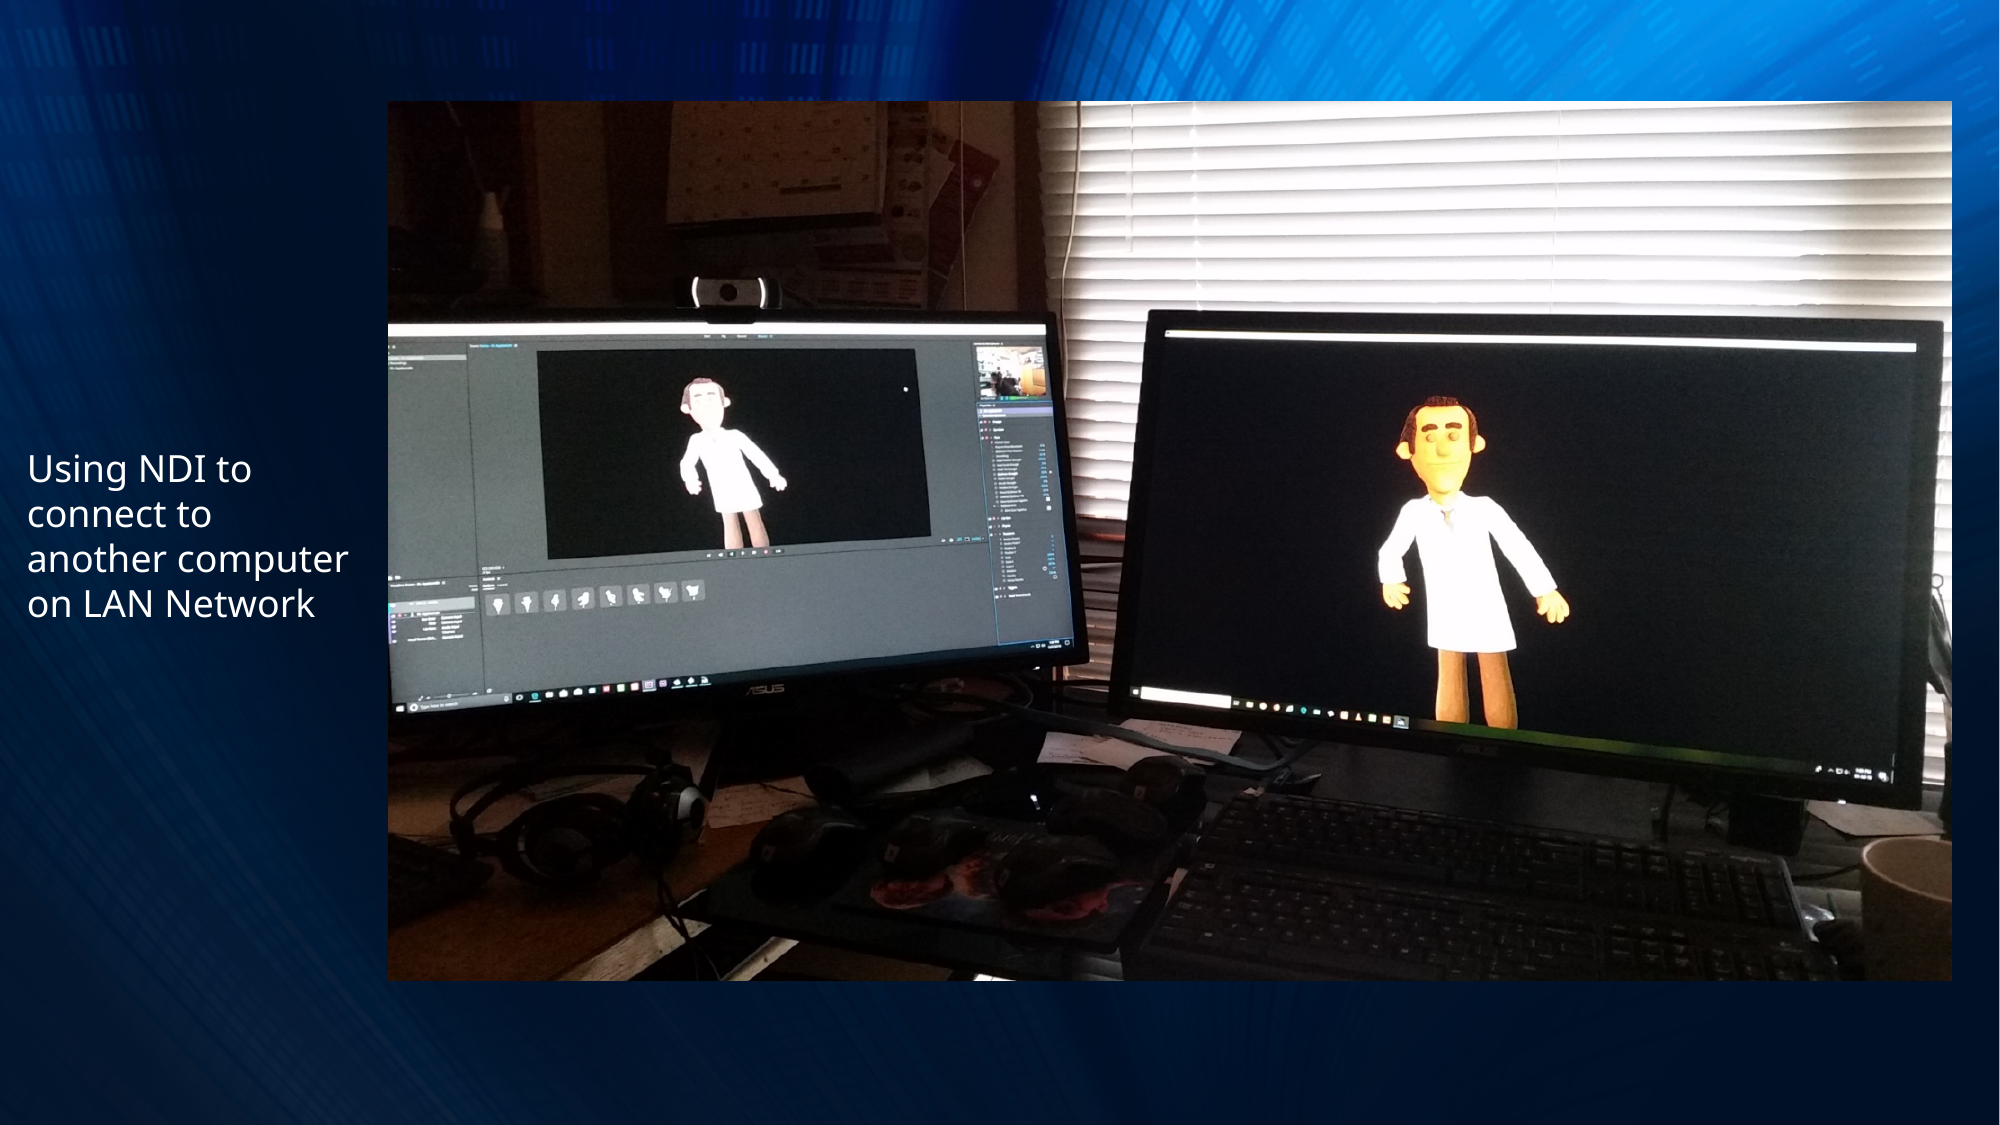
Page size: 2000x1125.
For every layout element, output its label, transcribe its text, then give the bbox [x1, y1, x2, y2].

picture [0, 0, 2000, 1125]
text_box Using NDI to connect to another computer on LAN Network [12, 437, 375, 633]
